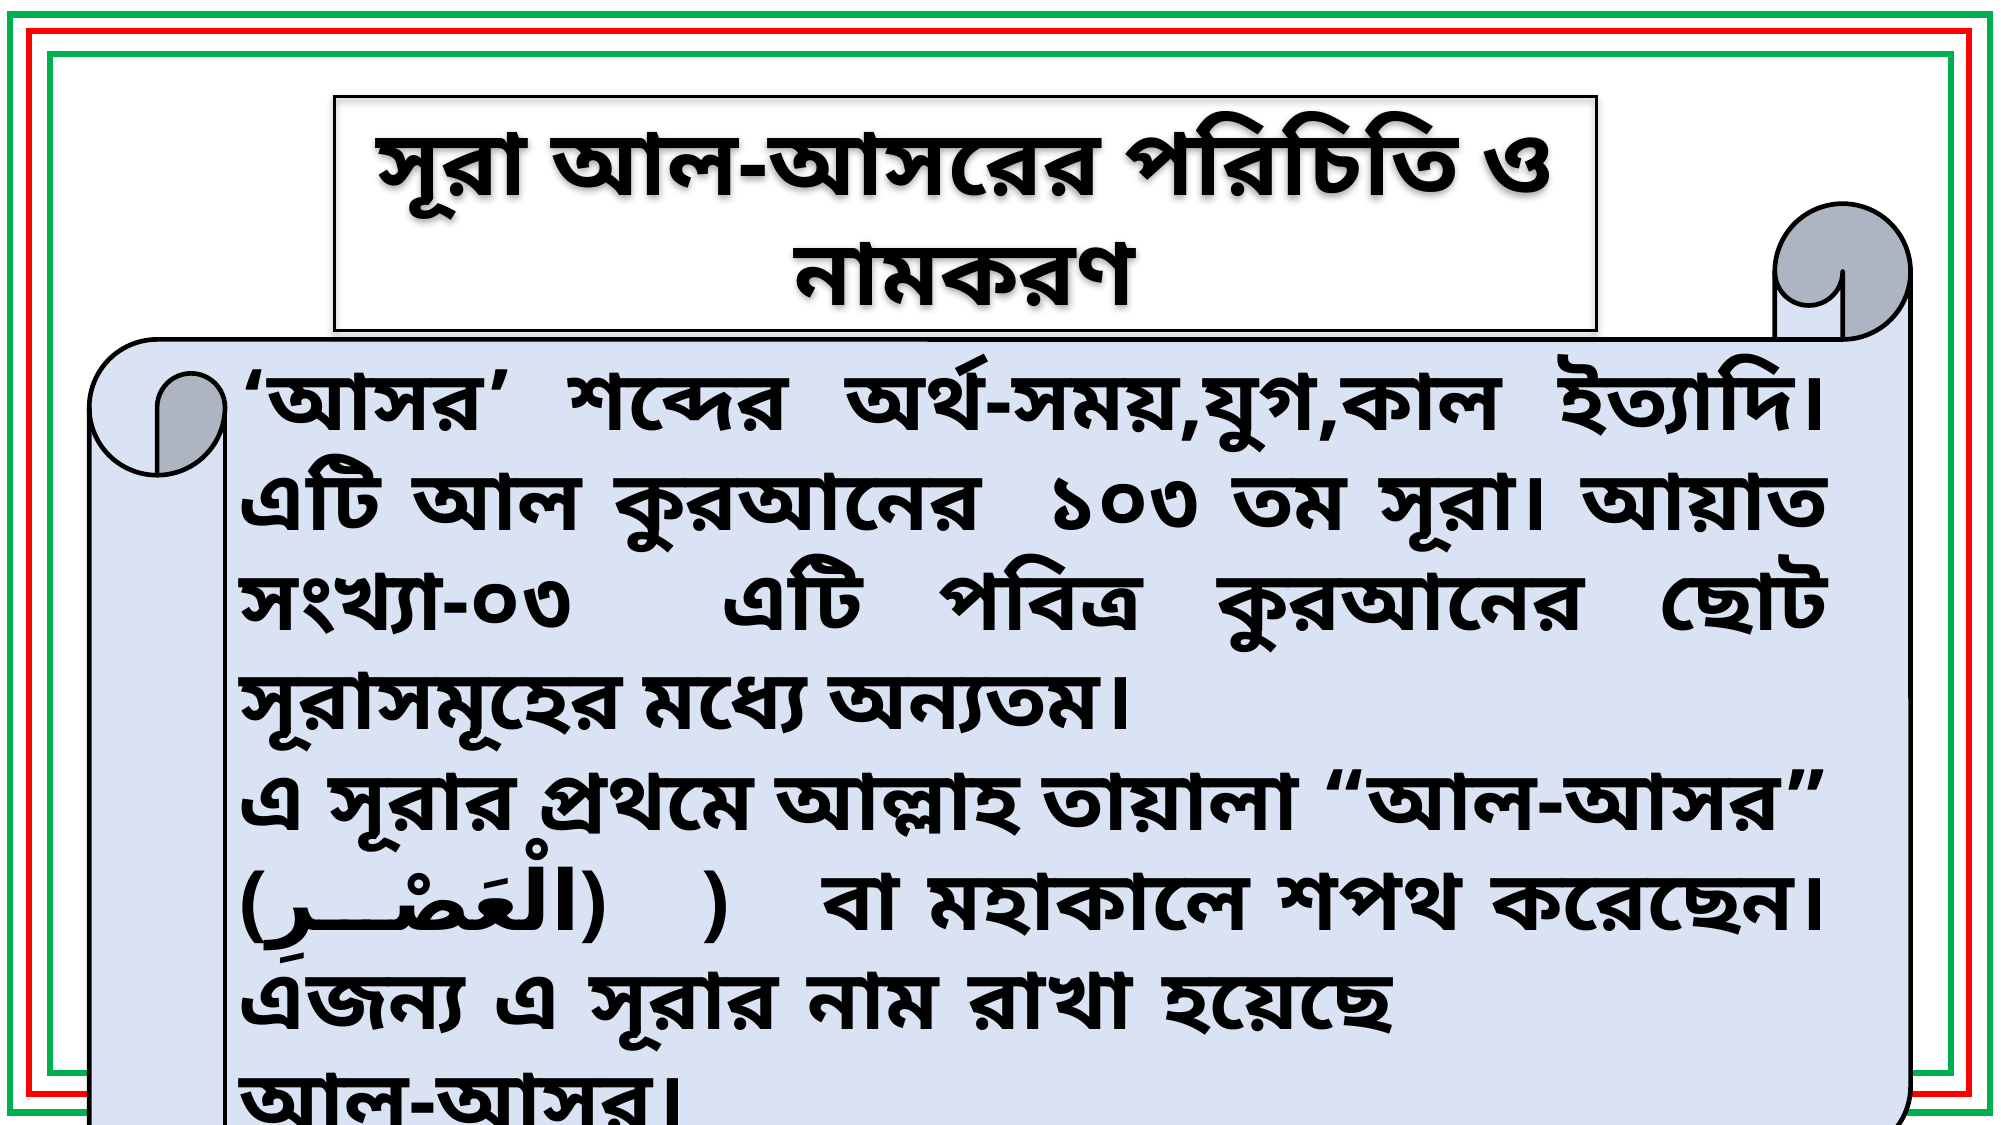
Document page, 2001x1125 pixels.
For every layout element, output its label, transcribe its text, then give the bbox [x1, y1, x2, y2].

text_box ‘আসর’ শব্দের অর্থ-সময়,যুগ,কাল ইত্যাদি। এটি আল কুরআনের ১০৩ তম সূরা। আয়াত সংখ্যা-০৩ এটি পবিত্র কুরআনের ছোট সূরাসমূহের মধ্যে অন্যতম। এ সূরার প্রথমে আল্লাহ তায়ালা “আল-আসর” (الْعَصْرِ) ) বা মহাকালে শপথ করেছেন। এজন্য এ সূরার নাম রাখা হয়েছে আল-আসর। [89, 203, 1911, 1125]
text_box সূরা আল-আসরের পরিচিতি ও নামকরণ [334, 96, 1597, 331]
